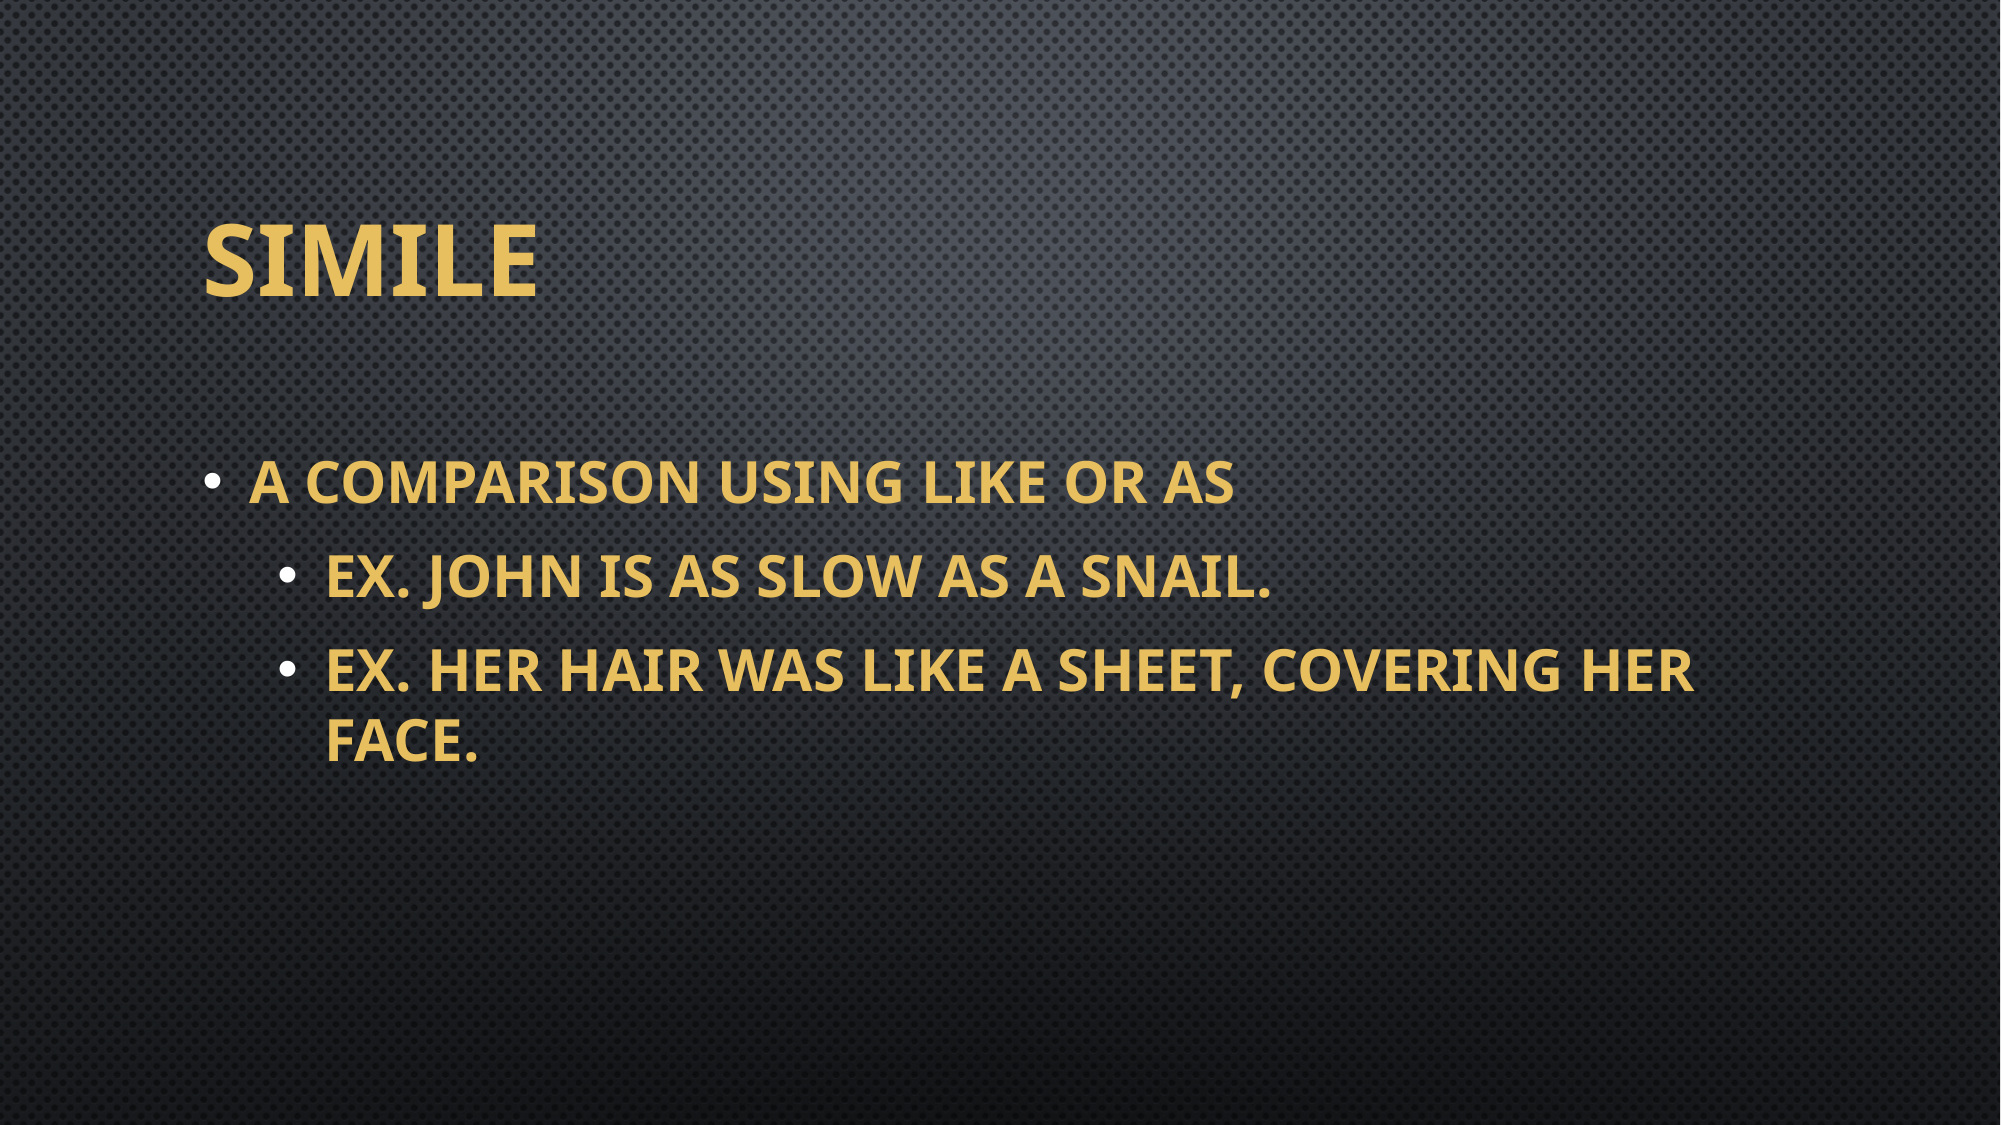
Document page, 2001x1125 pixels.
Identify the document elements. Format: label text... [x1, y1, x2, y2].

list A comparison using like or as Ex. John is as slow as a snail. Ex. Her hair was like a sheet, covering her face. [187, 437, 1813, 950]
title Simile [187, 99, 1813, 413]
